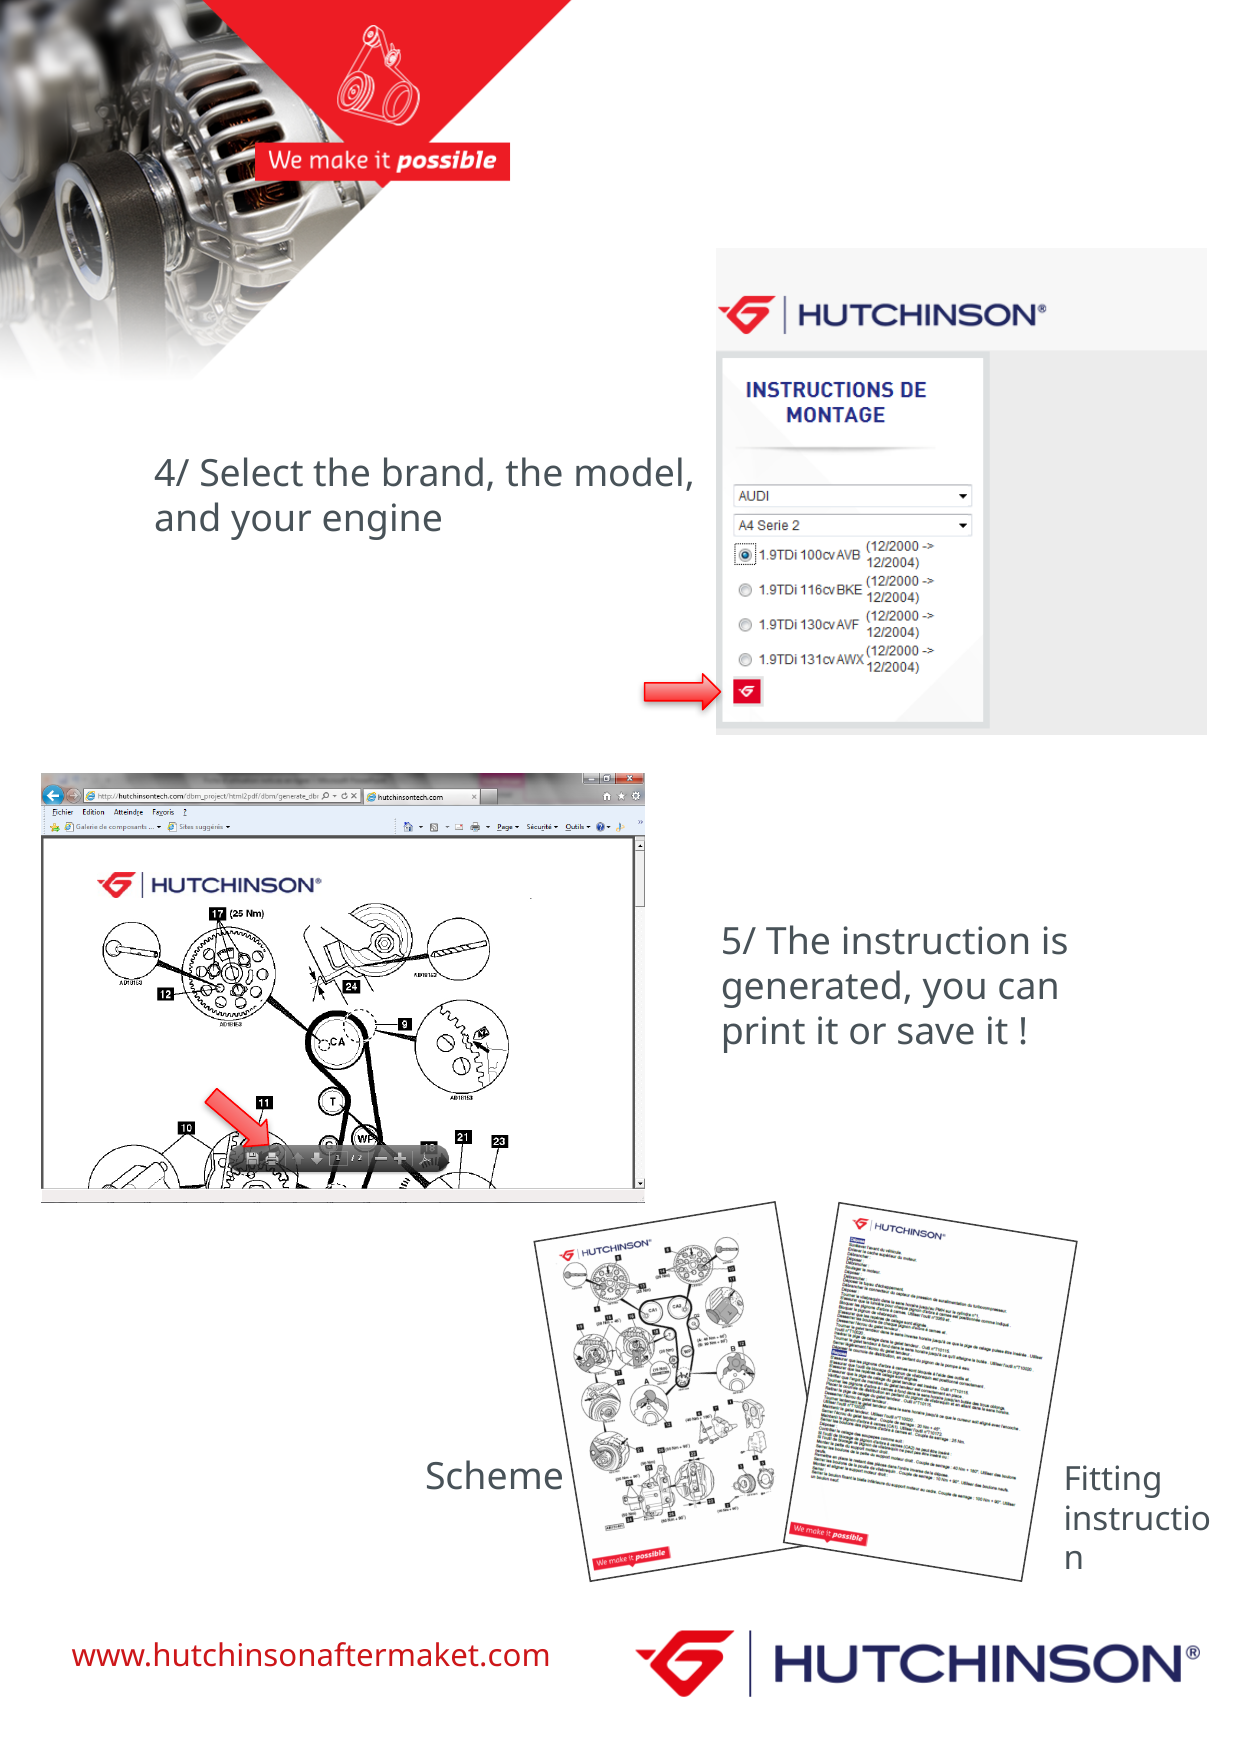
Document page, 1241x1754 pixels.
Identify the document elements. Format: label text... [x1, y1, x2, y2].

text_box [643, 673, 710, 711]
text_box 5/ The instruction is generated, you can print it or save it ! [706, 909, 1155, 1060]
text_box Fitting instruction [1048, 1449, 1241, 1584]
picture [0, 0, 1241, 1754]
text_box Scheme [410, 1444, 556, 1505]
text_box 4/ Select the brand, the model, and your engine [139, 441, 710, 546]
